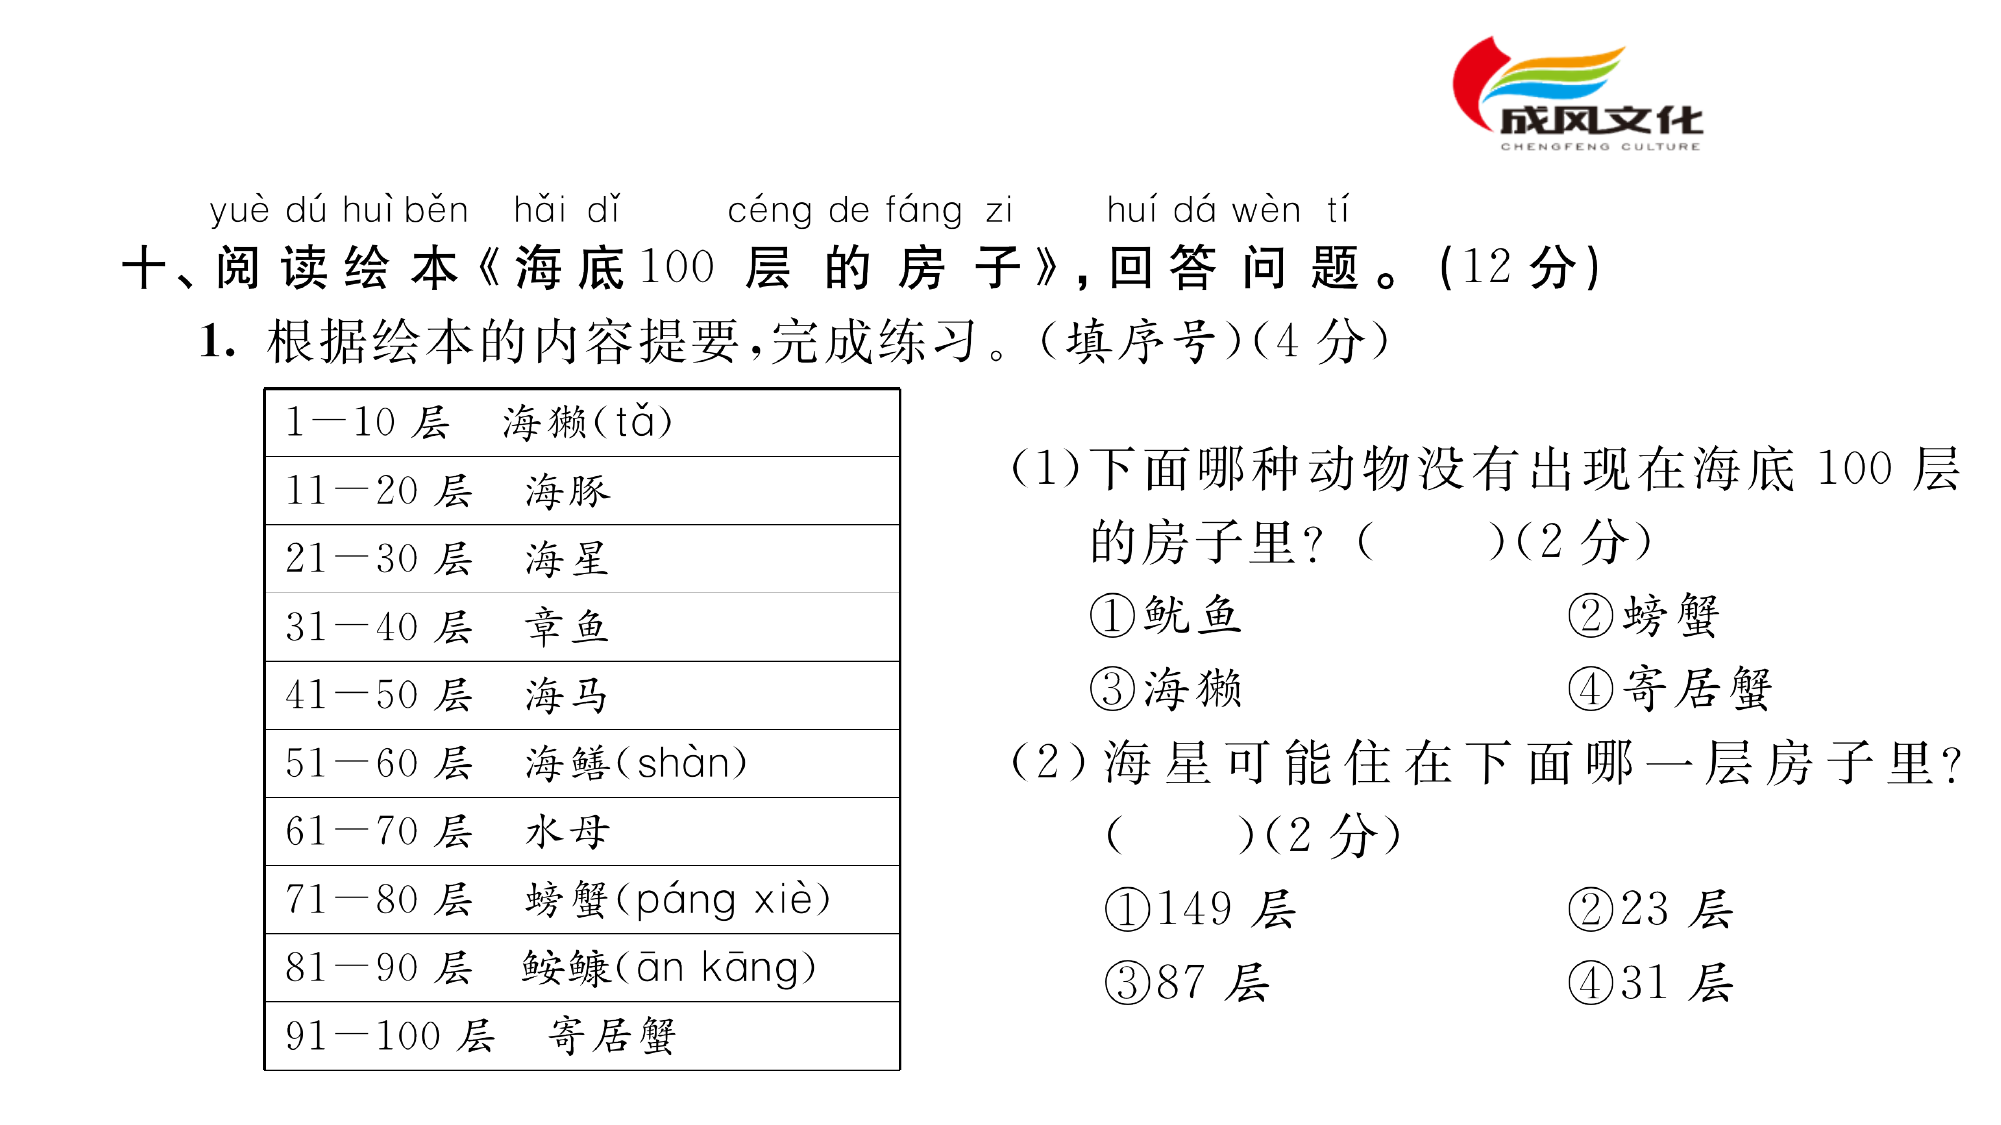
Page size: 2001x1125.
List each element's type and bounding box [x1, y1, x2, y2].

picture [118, 30, 2000, 1085]
